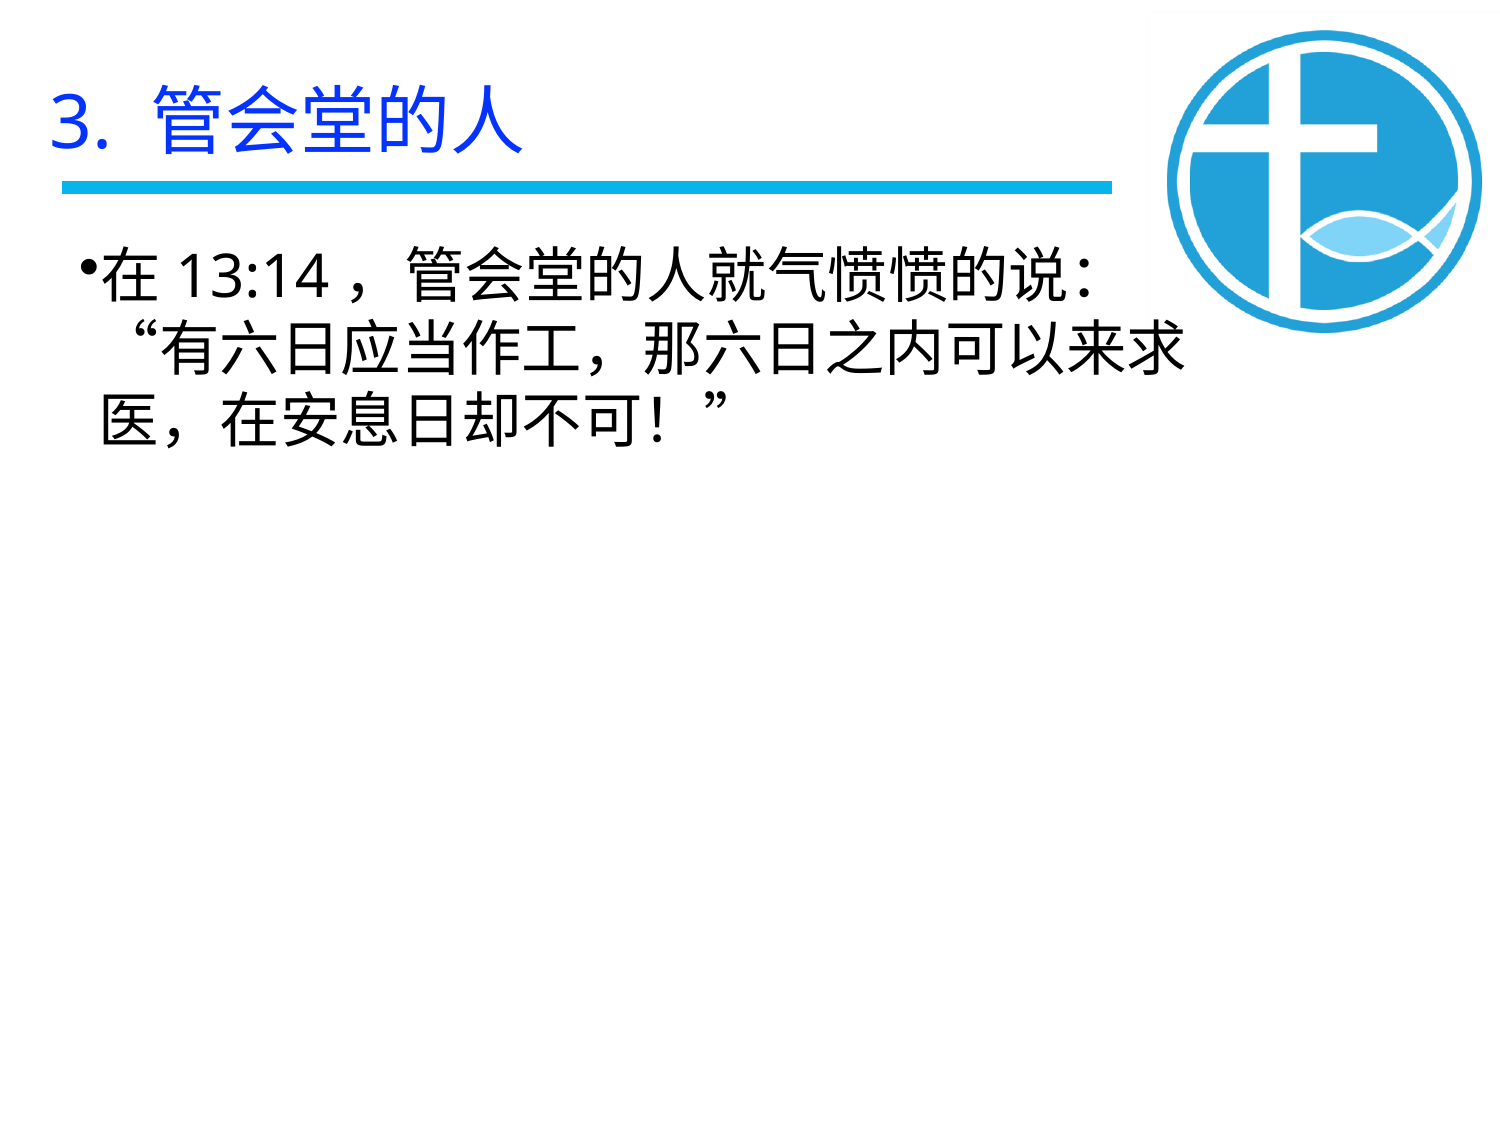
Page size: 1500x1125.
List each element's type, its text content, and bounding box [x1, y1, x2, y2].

text_box 3. 管会堂的人 [42, 76, 1281, 173]
text_box 在13:14，管会堂的人就气愤愤的说： “有六日应当作工，那六日之内可以来求医，在安息日却不可！” [71, 230, 1219, 463]
picture [1148, 12, 1500, 350]
